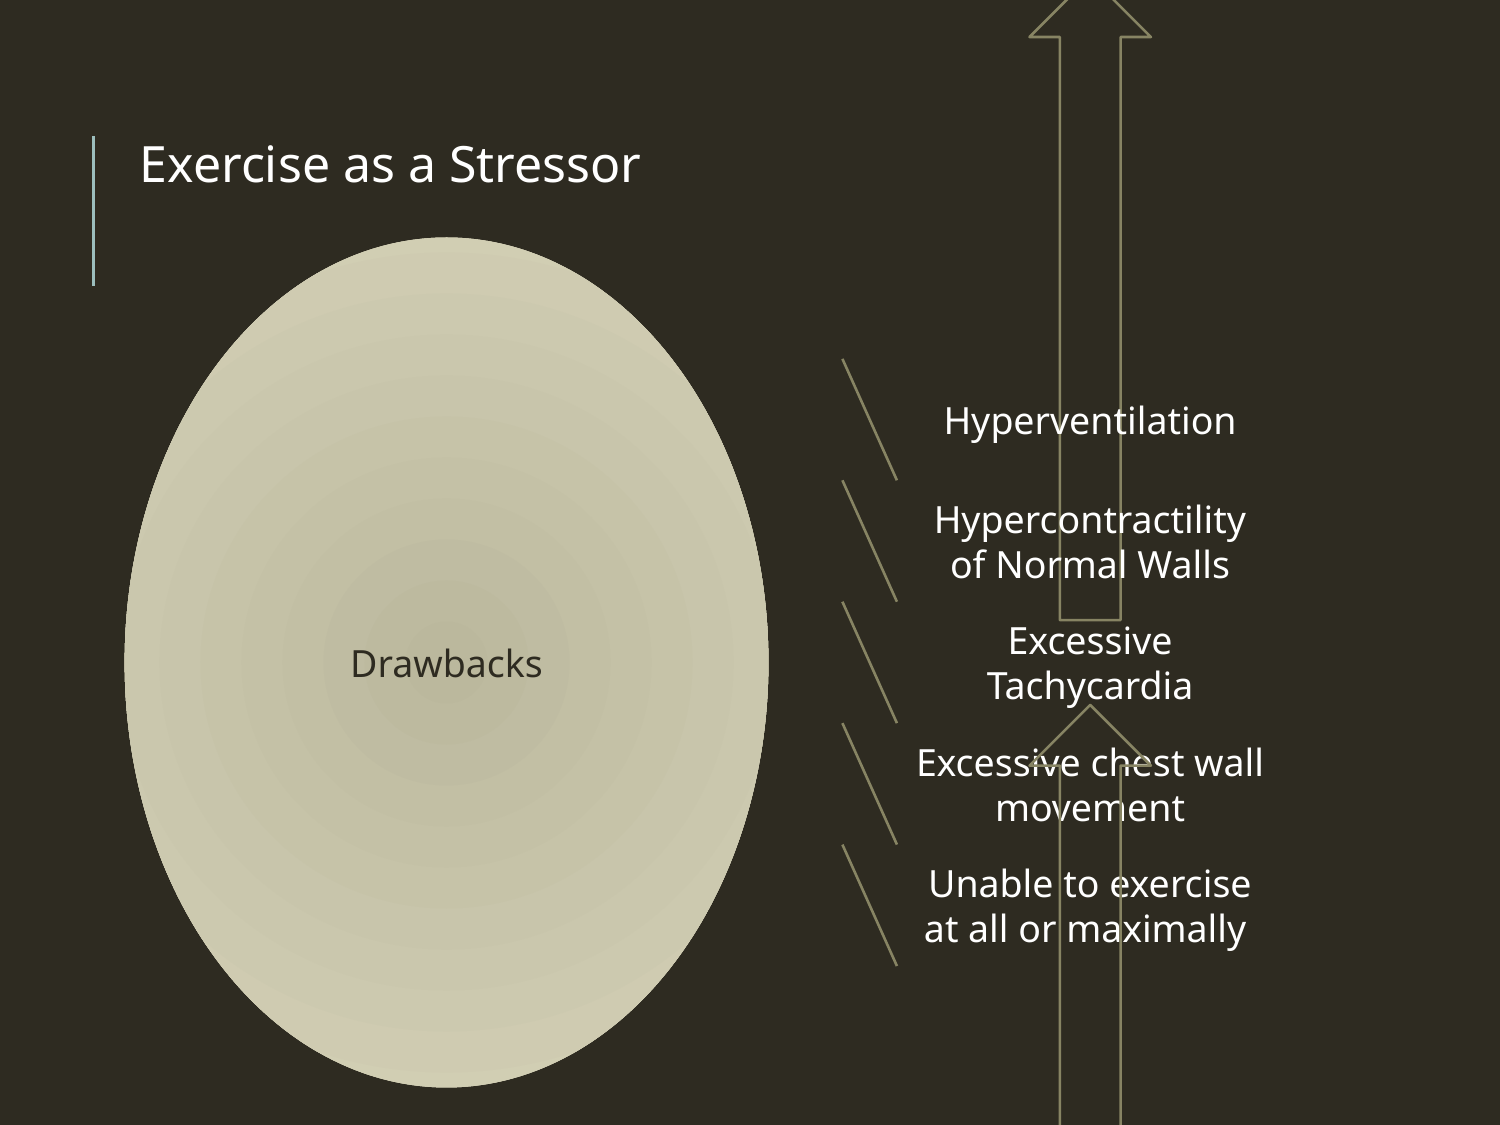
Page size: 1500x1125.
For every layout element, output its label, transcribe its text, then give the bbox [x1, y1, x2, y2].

text_box Exercise as a Stressor [124, 124, 1463, 200]
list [124, 237, 1413, 1088]
